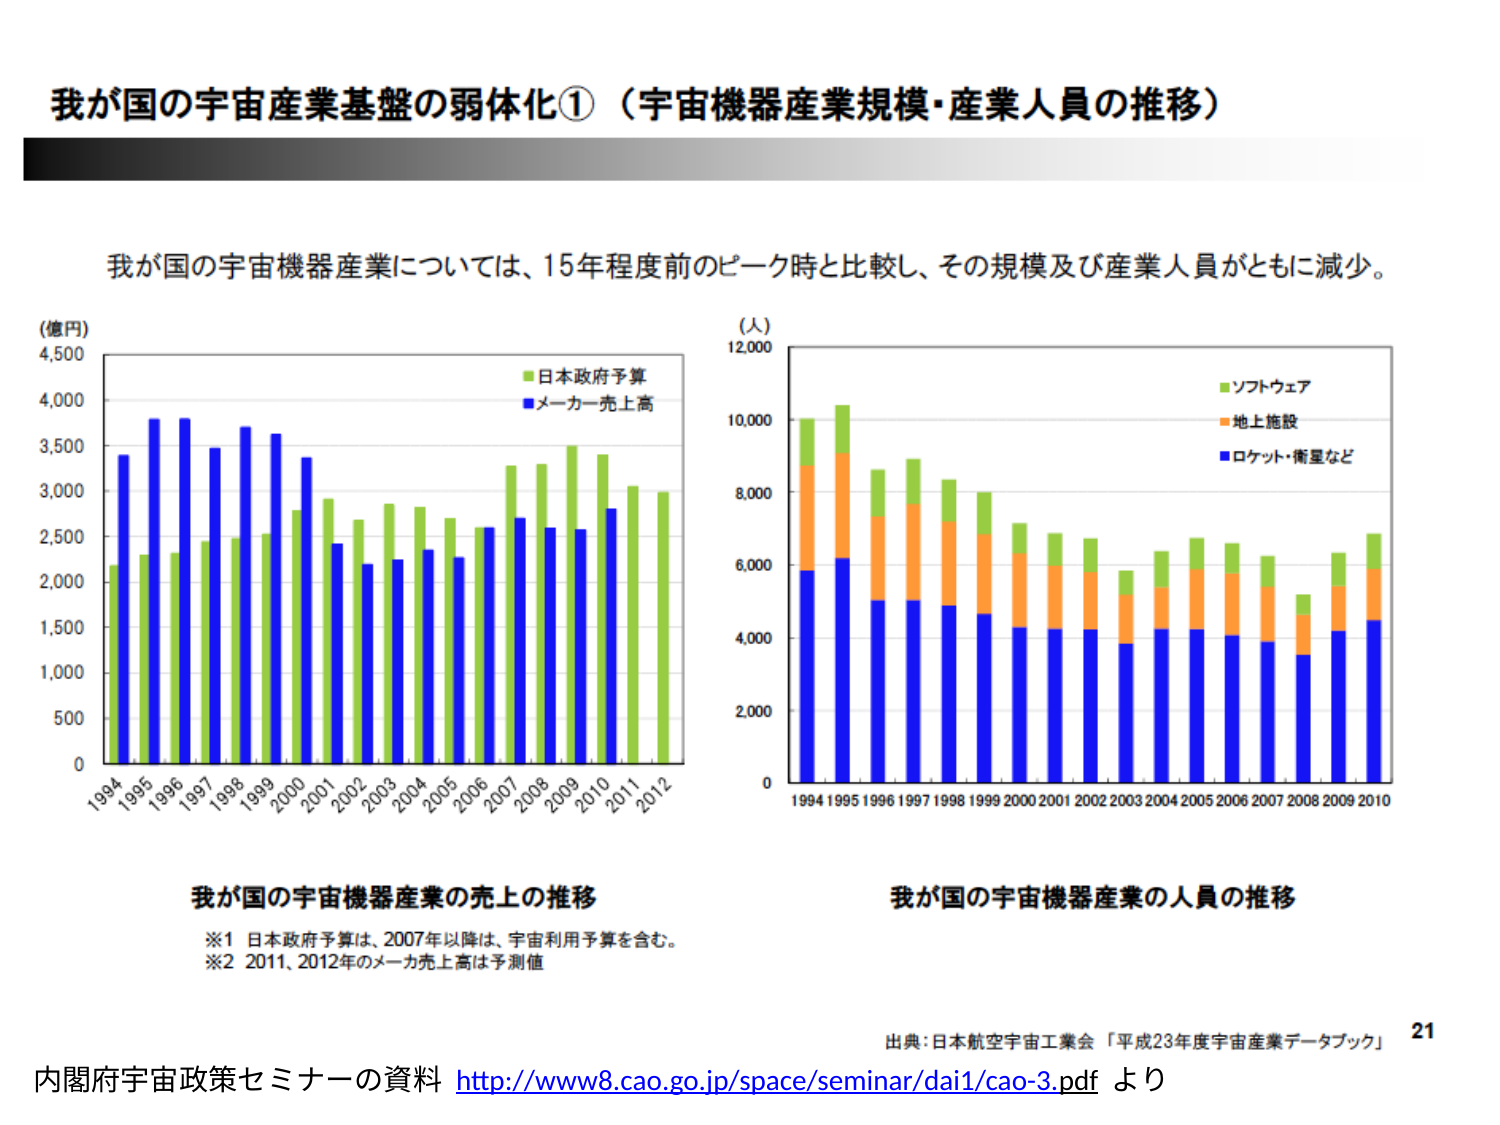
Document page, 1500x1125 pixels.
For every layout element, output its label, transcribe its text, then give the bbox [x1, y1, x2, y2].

picture [0, 41, 1500, 1080]
text_box 内閣府宇宙政策セミナーの資料 http://www8.cao.go.jp/space/seminar/dai1/cao-3.pdf より [18, 1086, 1185, 1104]
